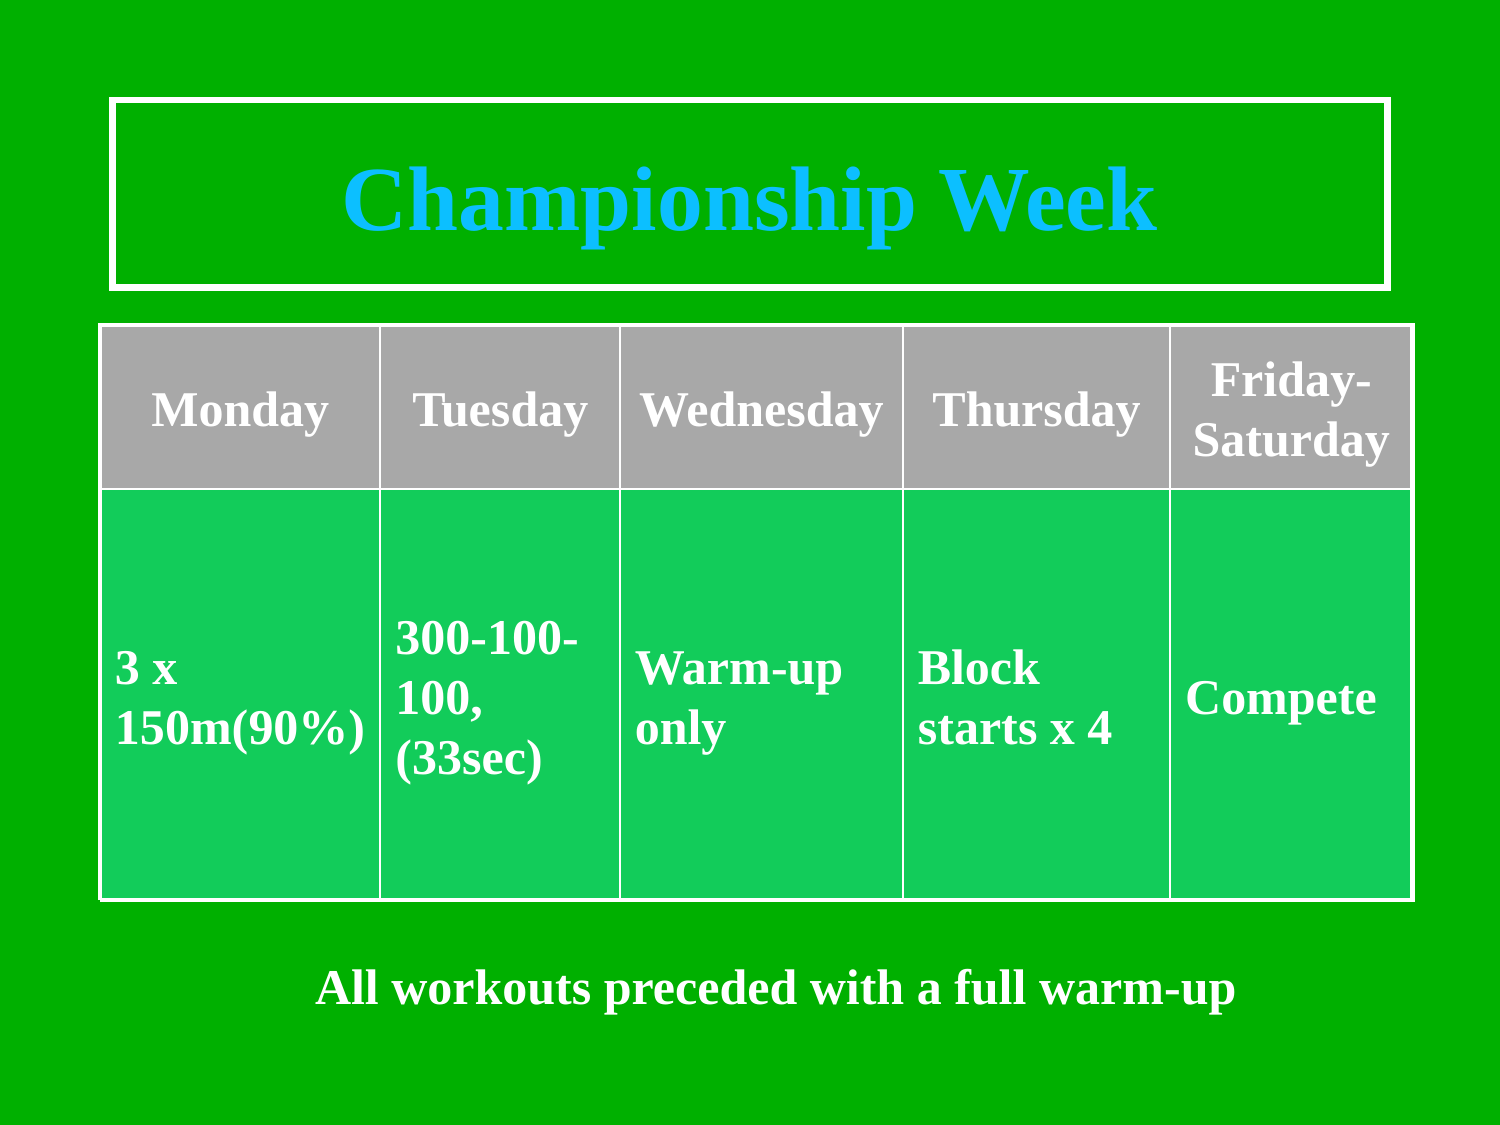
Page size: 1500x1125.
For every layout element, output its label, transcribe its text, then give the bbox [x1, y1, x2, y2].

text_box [99, 324, 1413, 901]
text_box All workouts preceded with a full warm-up [262, 947, 1288, 1023]
title Championship Week [112, 99, 1388, 288]
